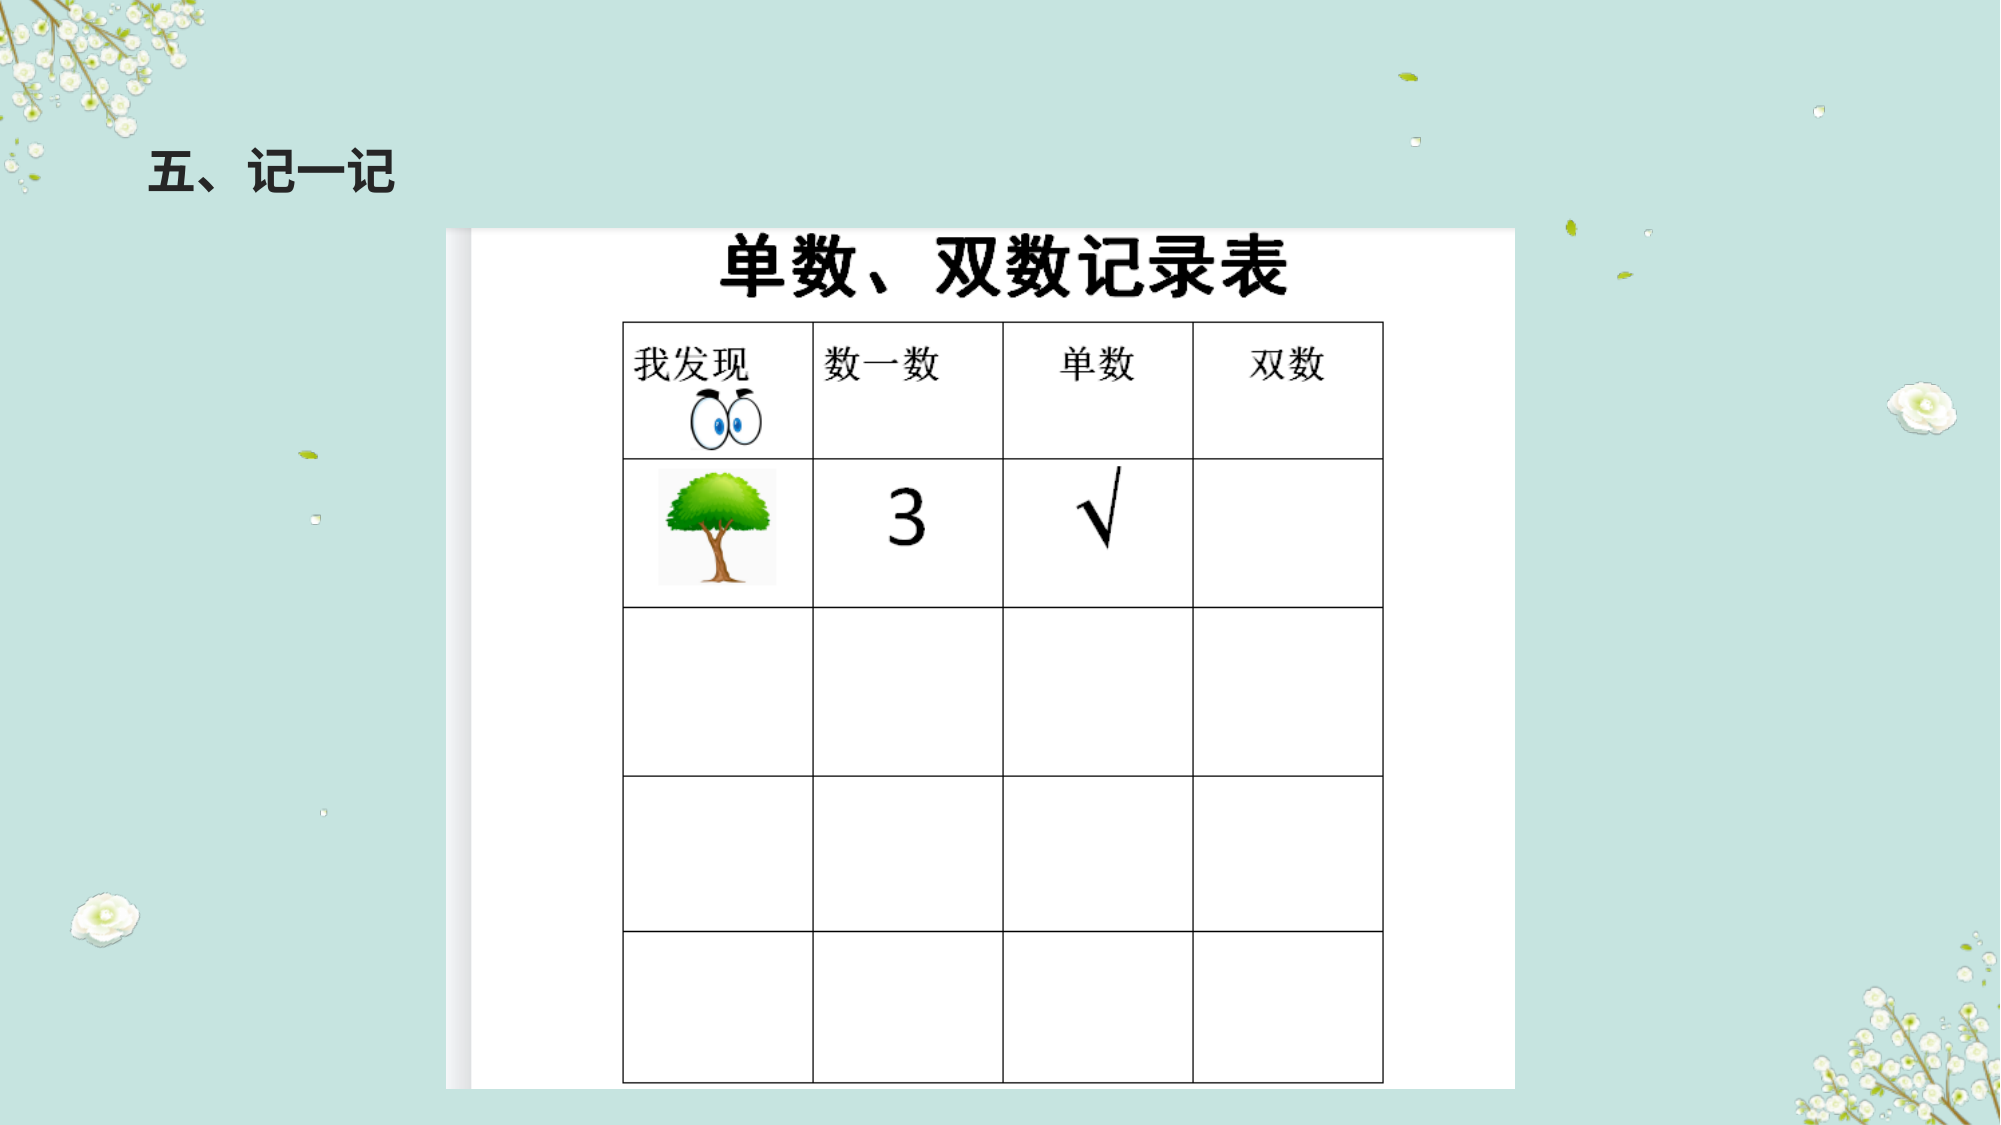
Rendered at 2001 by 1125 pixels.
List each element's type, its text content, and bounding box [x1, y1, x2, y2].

picture [0, 0, 237, 229]
picture [119, 31, 1969, 1089]
text_box 五、记一记 [132, 131, 830, 257]
picture [51, 867, 162, 973]
picture [1763, 896, 2000, 1125]
